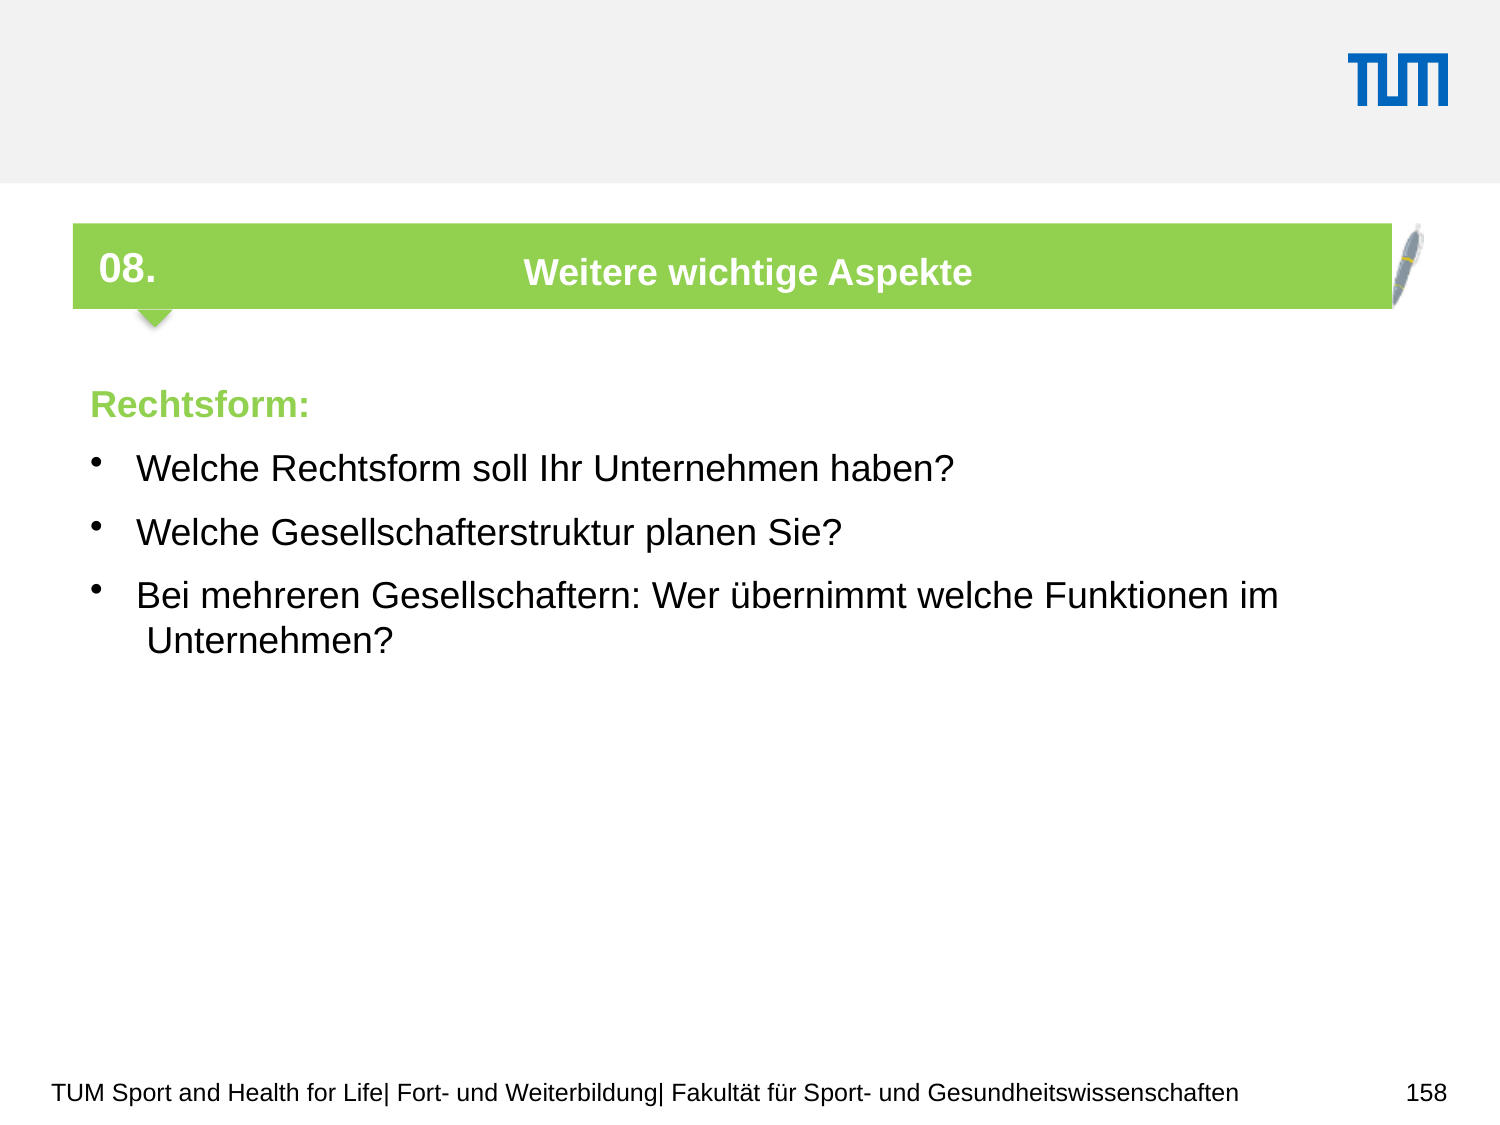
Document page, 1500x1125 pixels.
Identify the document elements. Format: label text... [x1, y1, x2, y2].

picture [1392, 222, 1425, 310]
text_box Rechtsform: Welche Rechtsform soll Ihr Unternehmen haben? Welche Gesellschafterstruktur planen Sie? Bei mehreren Gesellschaftern: Wer übernimmt welche Funktionen im Unternehmen? [75, 309, 1393, 804]
list Weitere wichtige Aspekte [72, 223, 1390, 309]
text_box 158 [1111, 1061, 1448, 1122]
text_box 08. [72, 233, 172, 299]
